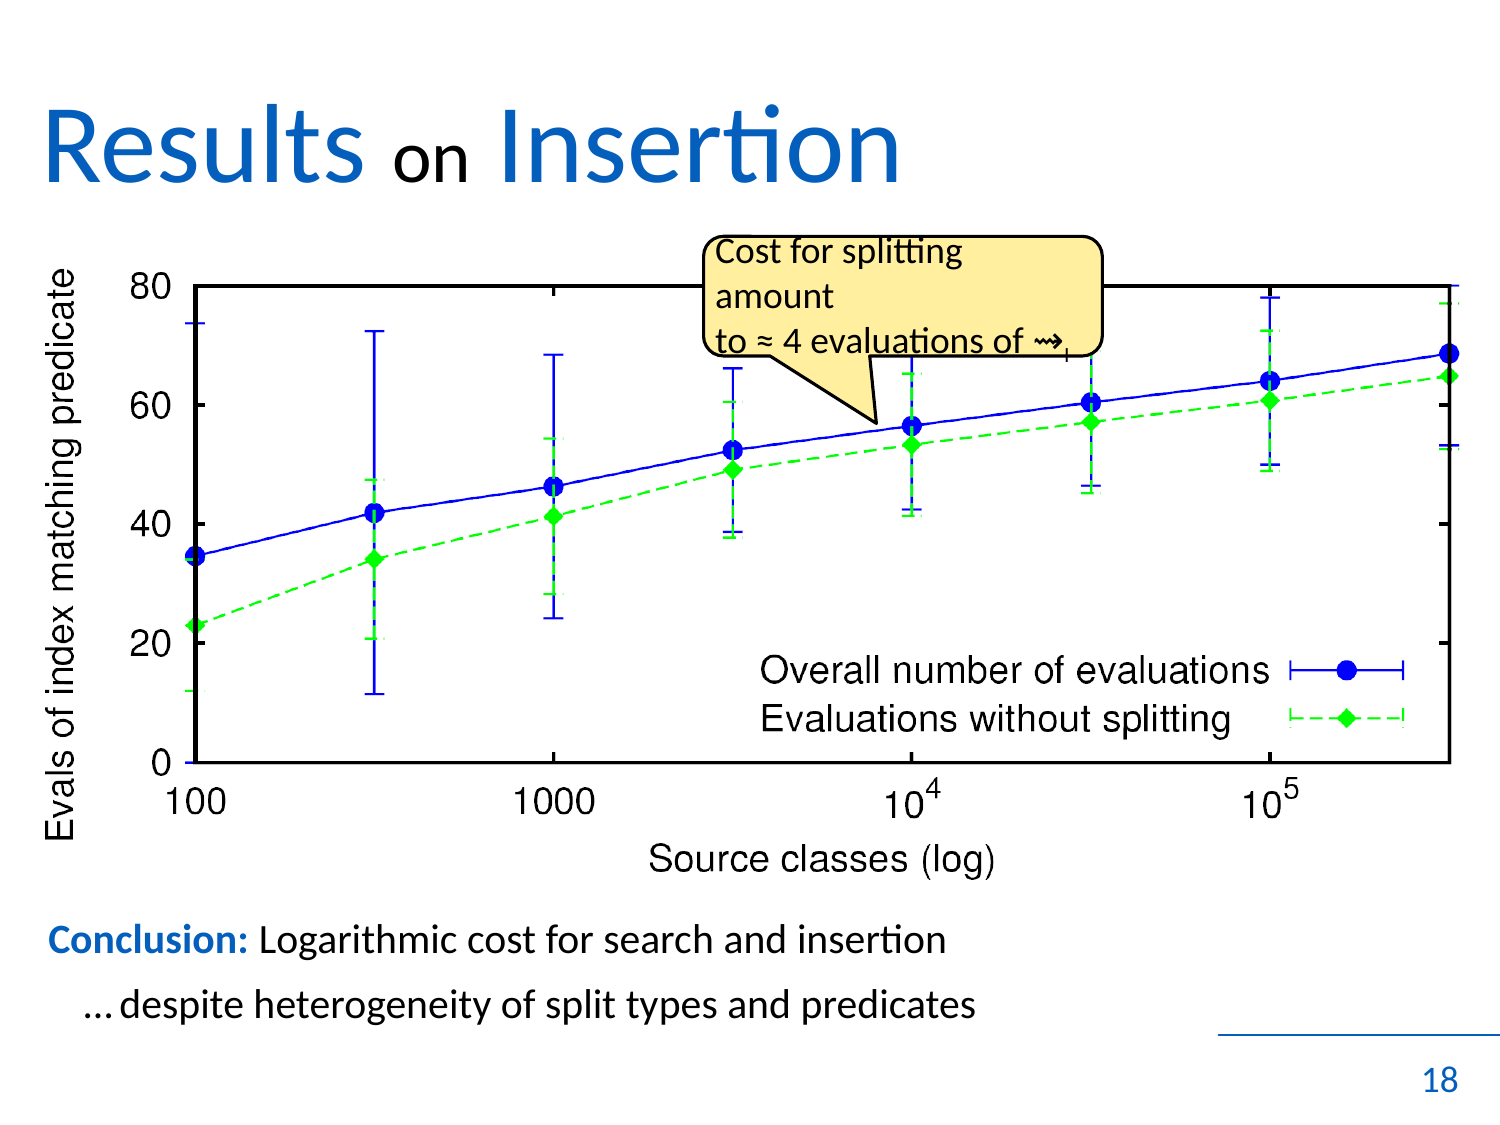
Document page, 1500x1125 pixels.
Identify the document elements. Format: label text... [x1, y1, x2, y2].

list Conclusion: Logarithmic cost for search and insertion … despite heterogeneity of split types and predicates [12, 904, 1459, 1035]
picture [40, 261, 1468, 882]
text_box Cost for splitting amount to ≈ 4 evaluations of ⇝I [701, 234, 1105, 260]
title Results on Insertion [41, 70, 1459, 239]
